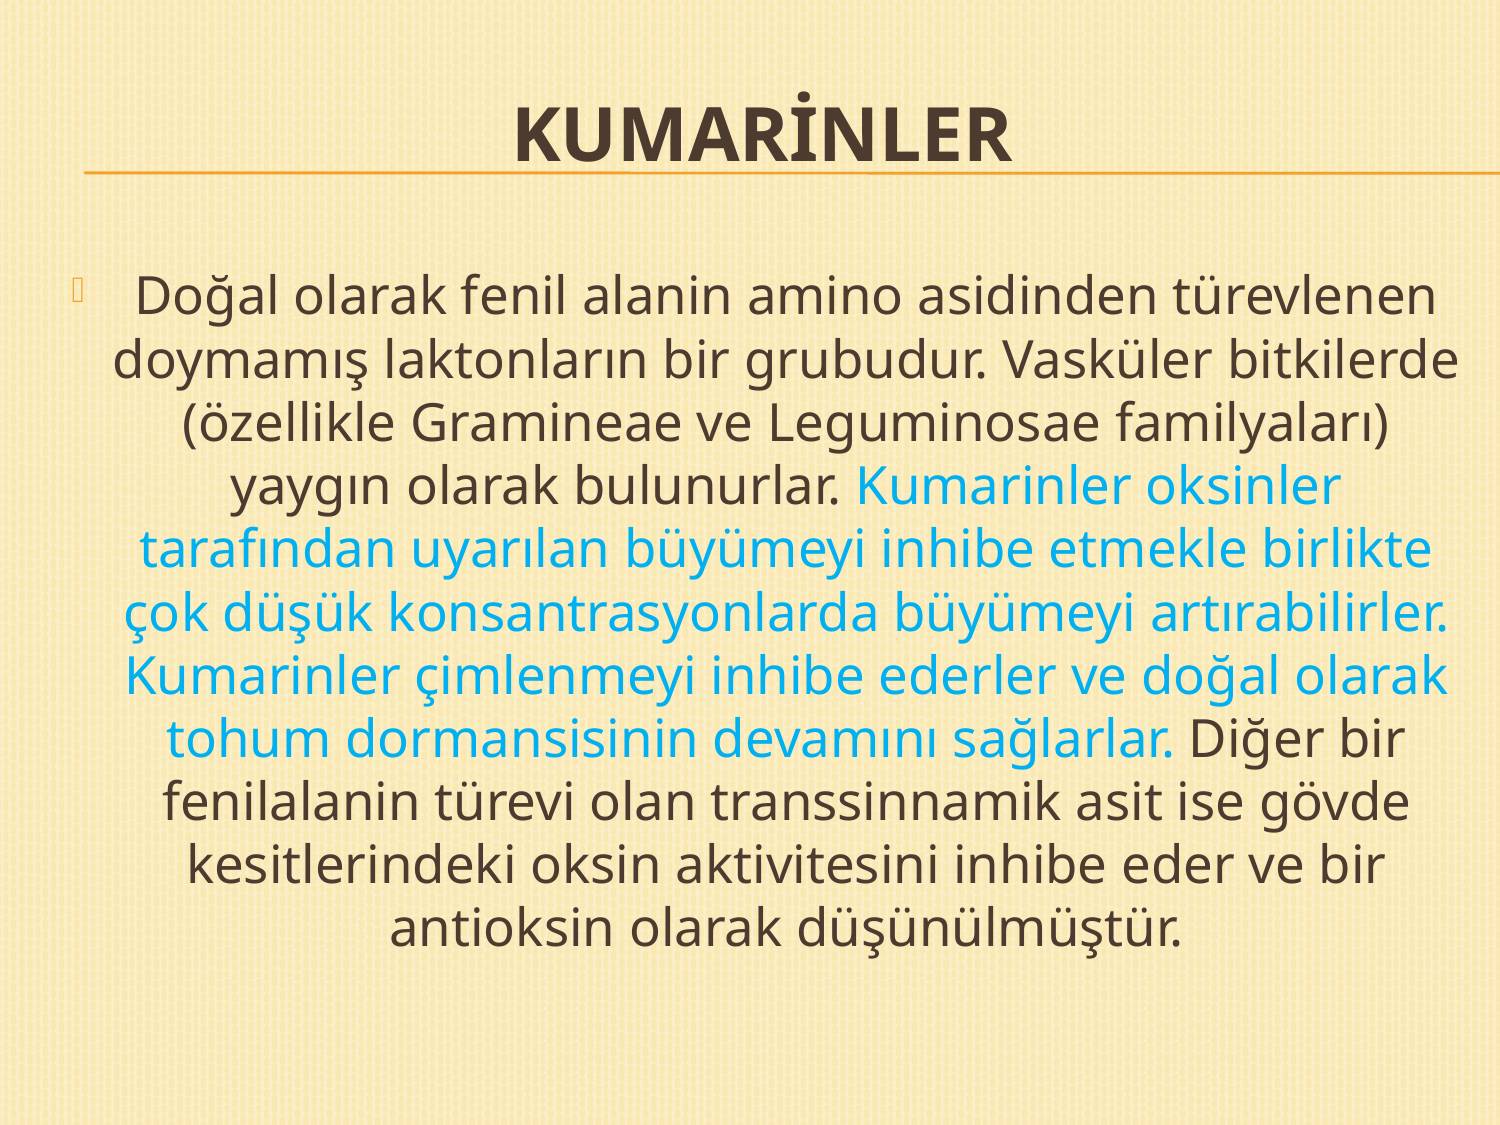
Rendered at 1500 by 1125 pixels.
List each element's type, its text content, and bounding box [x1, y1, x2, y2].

list Doğal olarak fenil alanin amino asidinden türevlenen doymamış laktonların bir grubudur. Vasküler bitkilerde (özellikle Gramineae ve Leguminosae familyaları) yaygın olarak bulunurlar. Kumarinler oksinler tarafından uyarılan büyümeyi inhibe etmekle birlikte çok düşük konsantrasyonlarda büyümeyi artırabilirler. Kumarinler çimlenmeyi inhibe ederler ve doğal olarak tohum dormansisinin devamını sağlarlar. Diğer bir fenilalanin türevi olan transsinnamik asit ise gövde kesitlerindeki oksin aktivitesini inhibe eder ve bir antioksin olarak düşünülmüştür. [50, 254, 1475, 998]
title KUMARİNLER [50, 75, 1475, 188]
